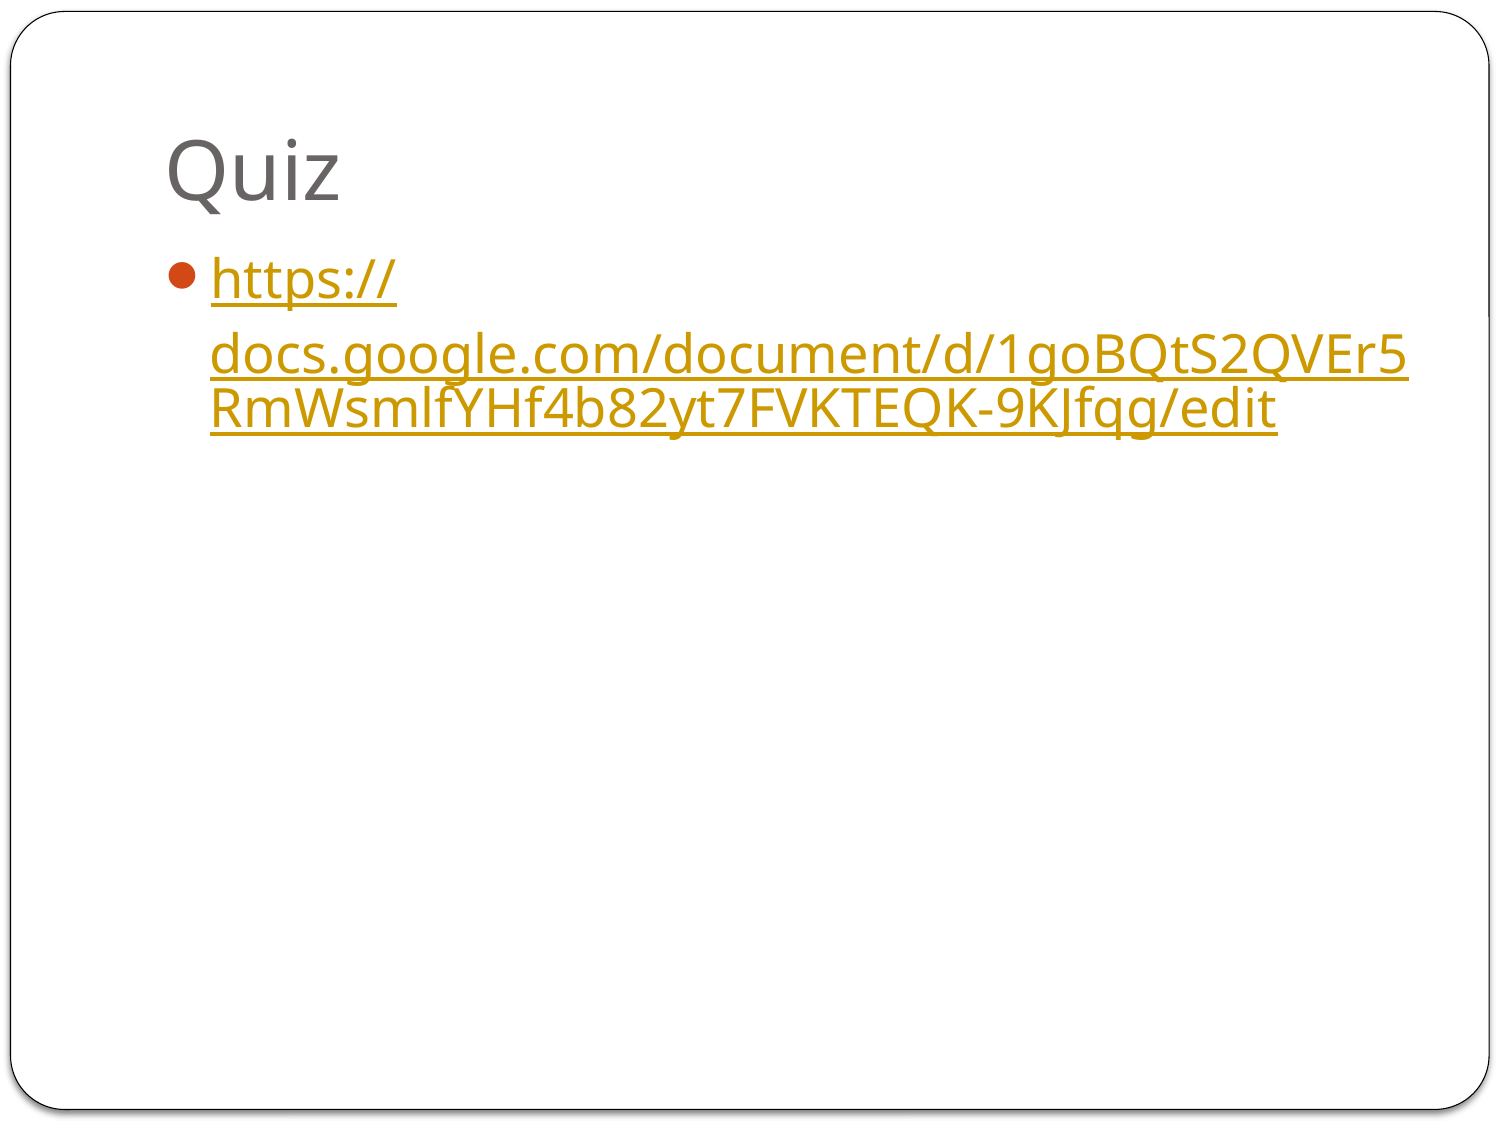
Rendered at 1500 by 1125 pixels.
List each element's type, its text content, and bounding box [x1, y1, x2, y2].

title Quiz [150, 45, 1425, 233]
list https://docs.google.com/document/d/1goBQtS2QVEr5RmWsmlfYHf4b82yt7FVKTEQK-9KJfqg/edit [150, 237, 1425, 988]
